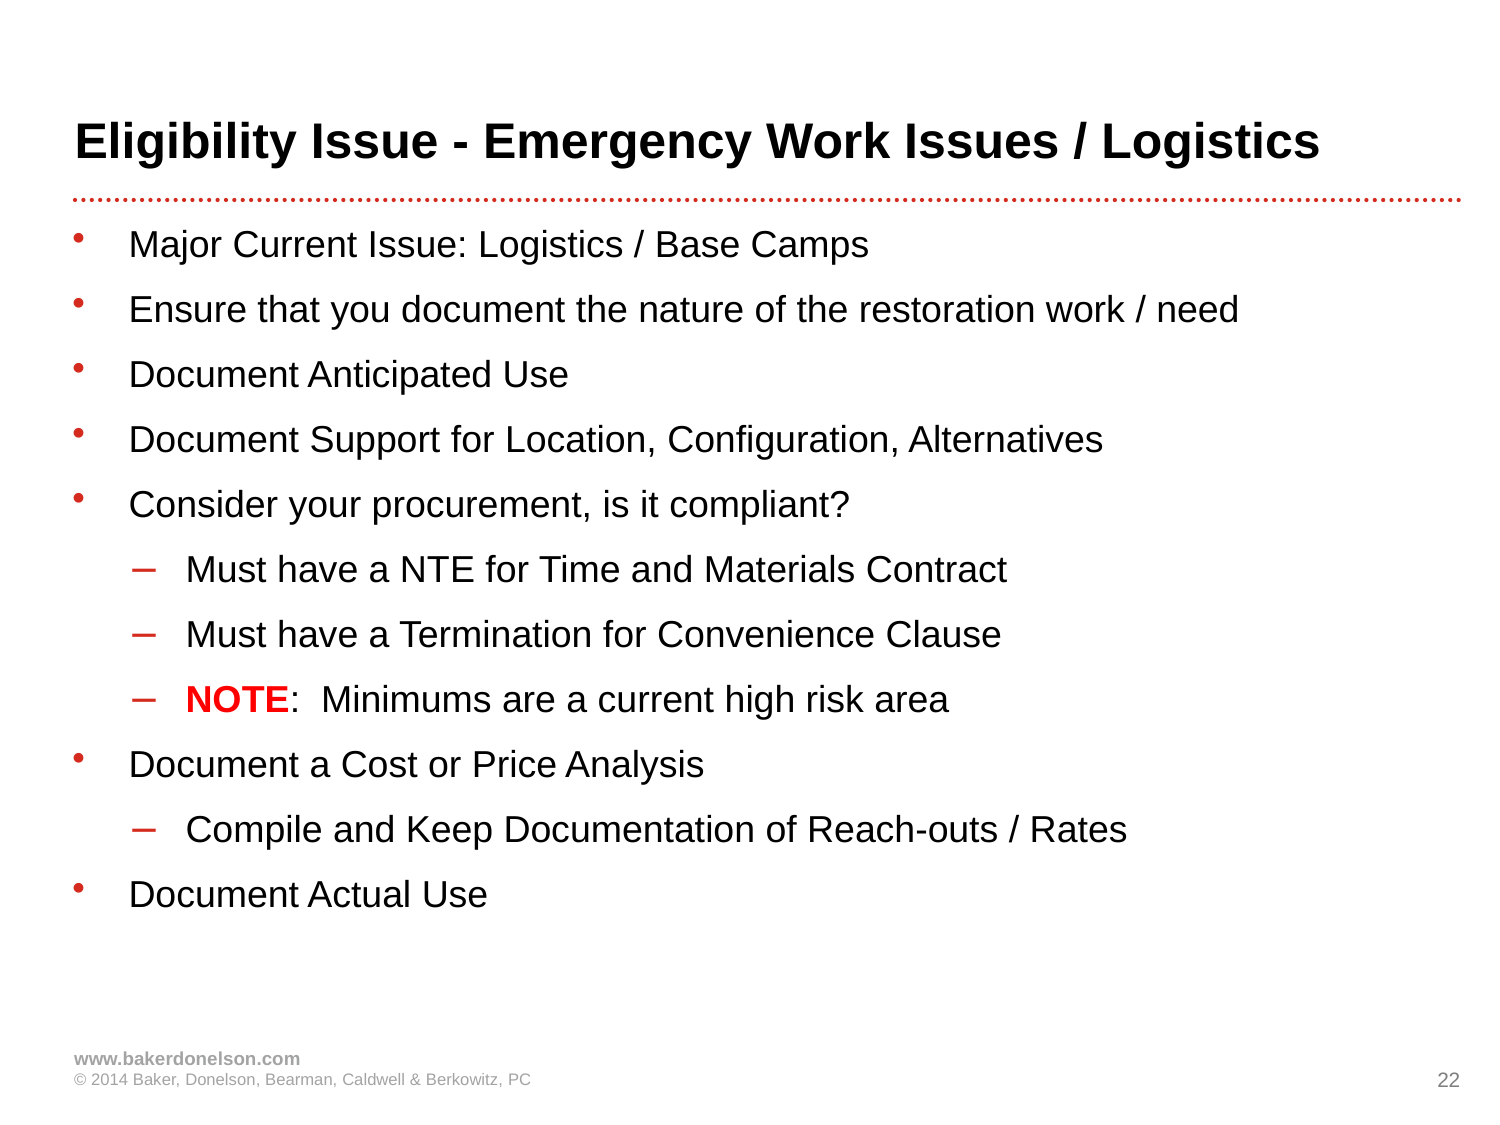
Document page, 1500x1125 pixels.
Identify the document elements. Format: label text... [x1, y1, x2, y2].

list Major Current Issue: Logistics / Base Camps Ensure that you document the nature of the restoration work / need Document Anticipated Use Document Support for Location, Configuration, Alternatives Consider your procurement, is it compliant? Must have a NTE for Time and Materials Contract Must have a Termination for Convenience Clause NOTE: Minimums are a current high risk area Document a Cost or Price Analysis Compile and Keep Documentation of Reach-outs / Rates Document Actual Use [57, 212, 1463, 955]
title Eligibility Issue - Emergency Work Issues / Logistics [59, 45, 1410, 212]
